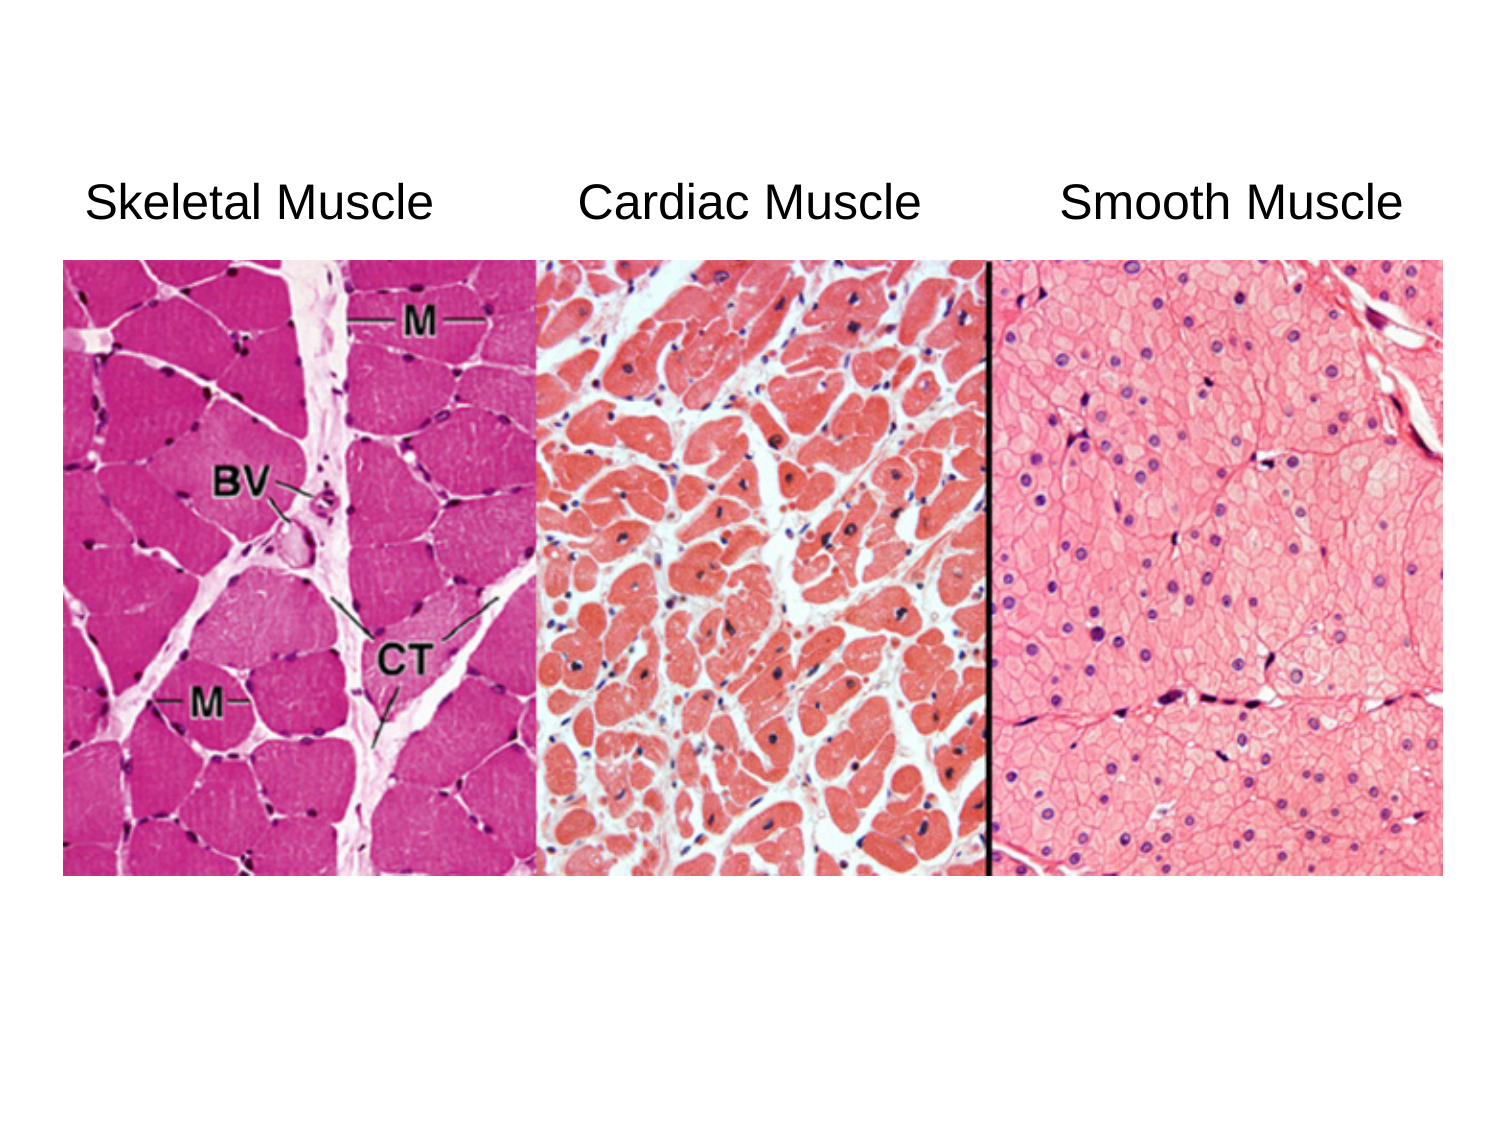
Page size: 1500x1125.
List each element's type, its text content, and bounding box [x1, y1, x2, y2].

text_box Skeletal Muscle [69, 162, 450, 238]
text_box Smooth Muscle [1044, 162, 1419, 238]
picture [63, 259, 1444, 876]
text_box Cardiac Muscle [562, 162, 937, 238]
